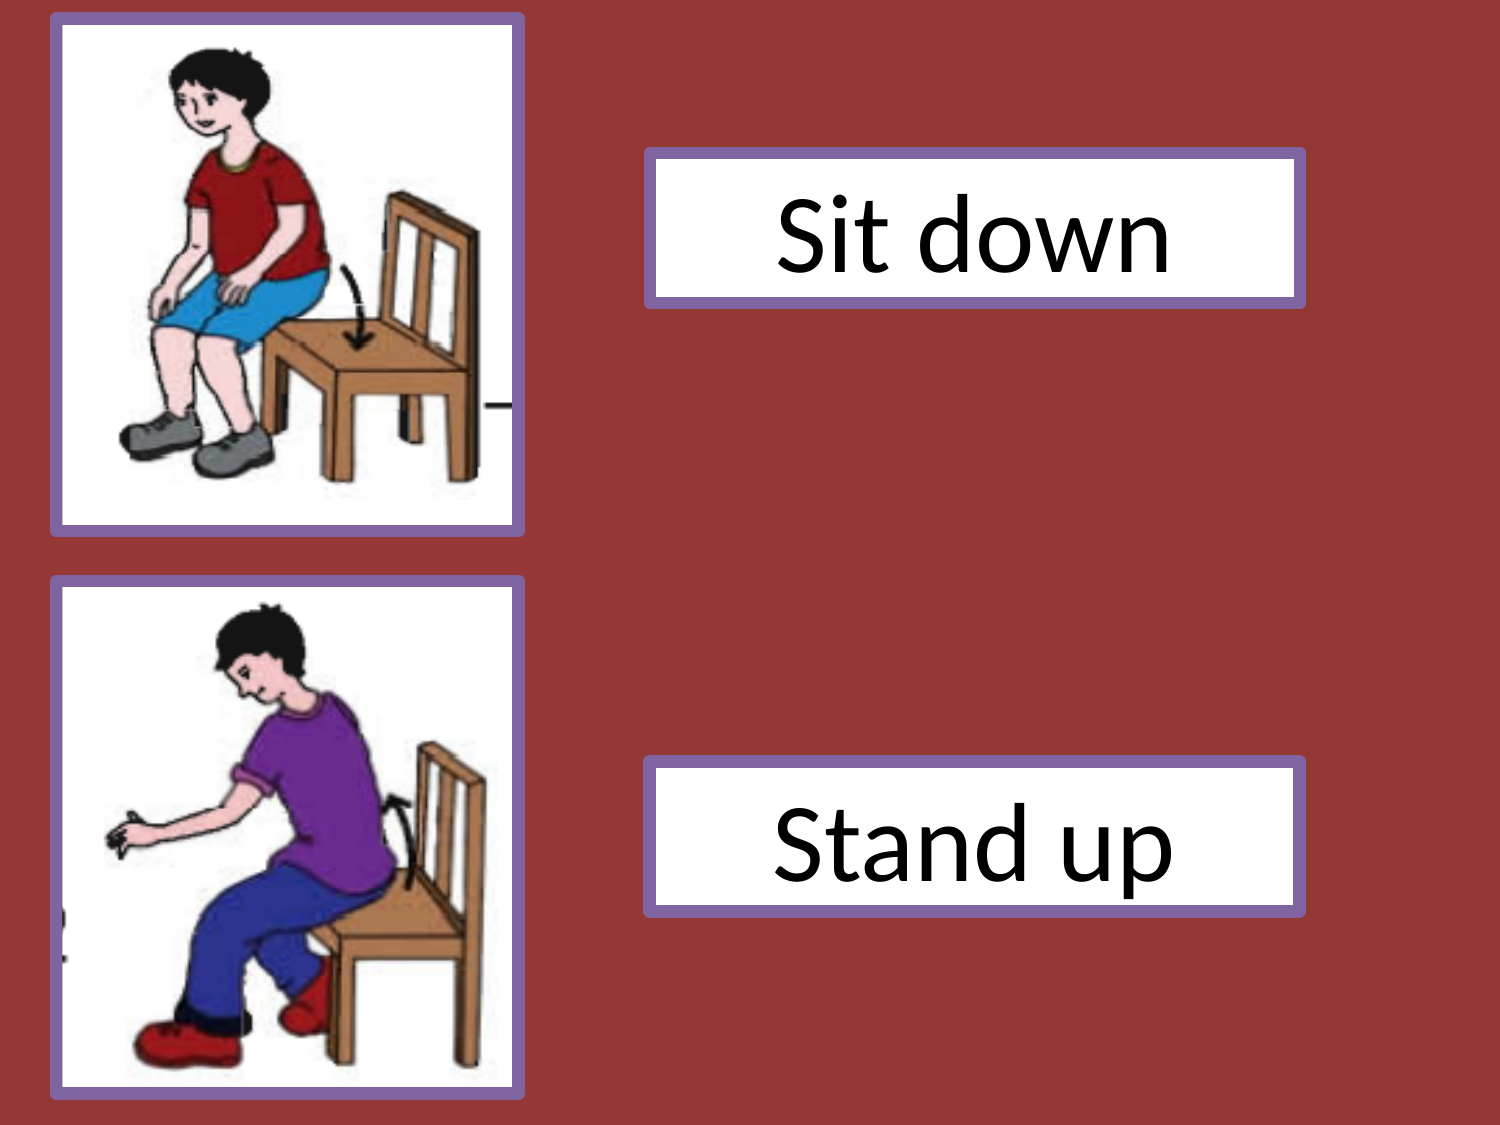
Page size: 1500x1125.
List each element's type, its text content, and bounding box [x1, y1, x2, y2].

text_box Sit down [648, 151, 1302, 305]
picture [62, 587, 513, 1088]
text_box Stand up [647, 760, 1302, 913]
picture [62, 24, 513, 526]
